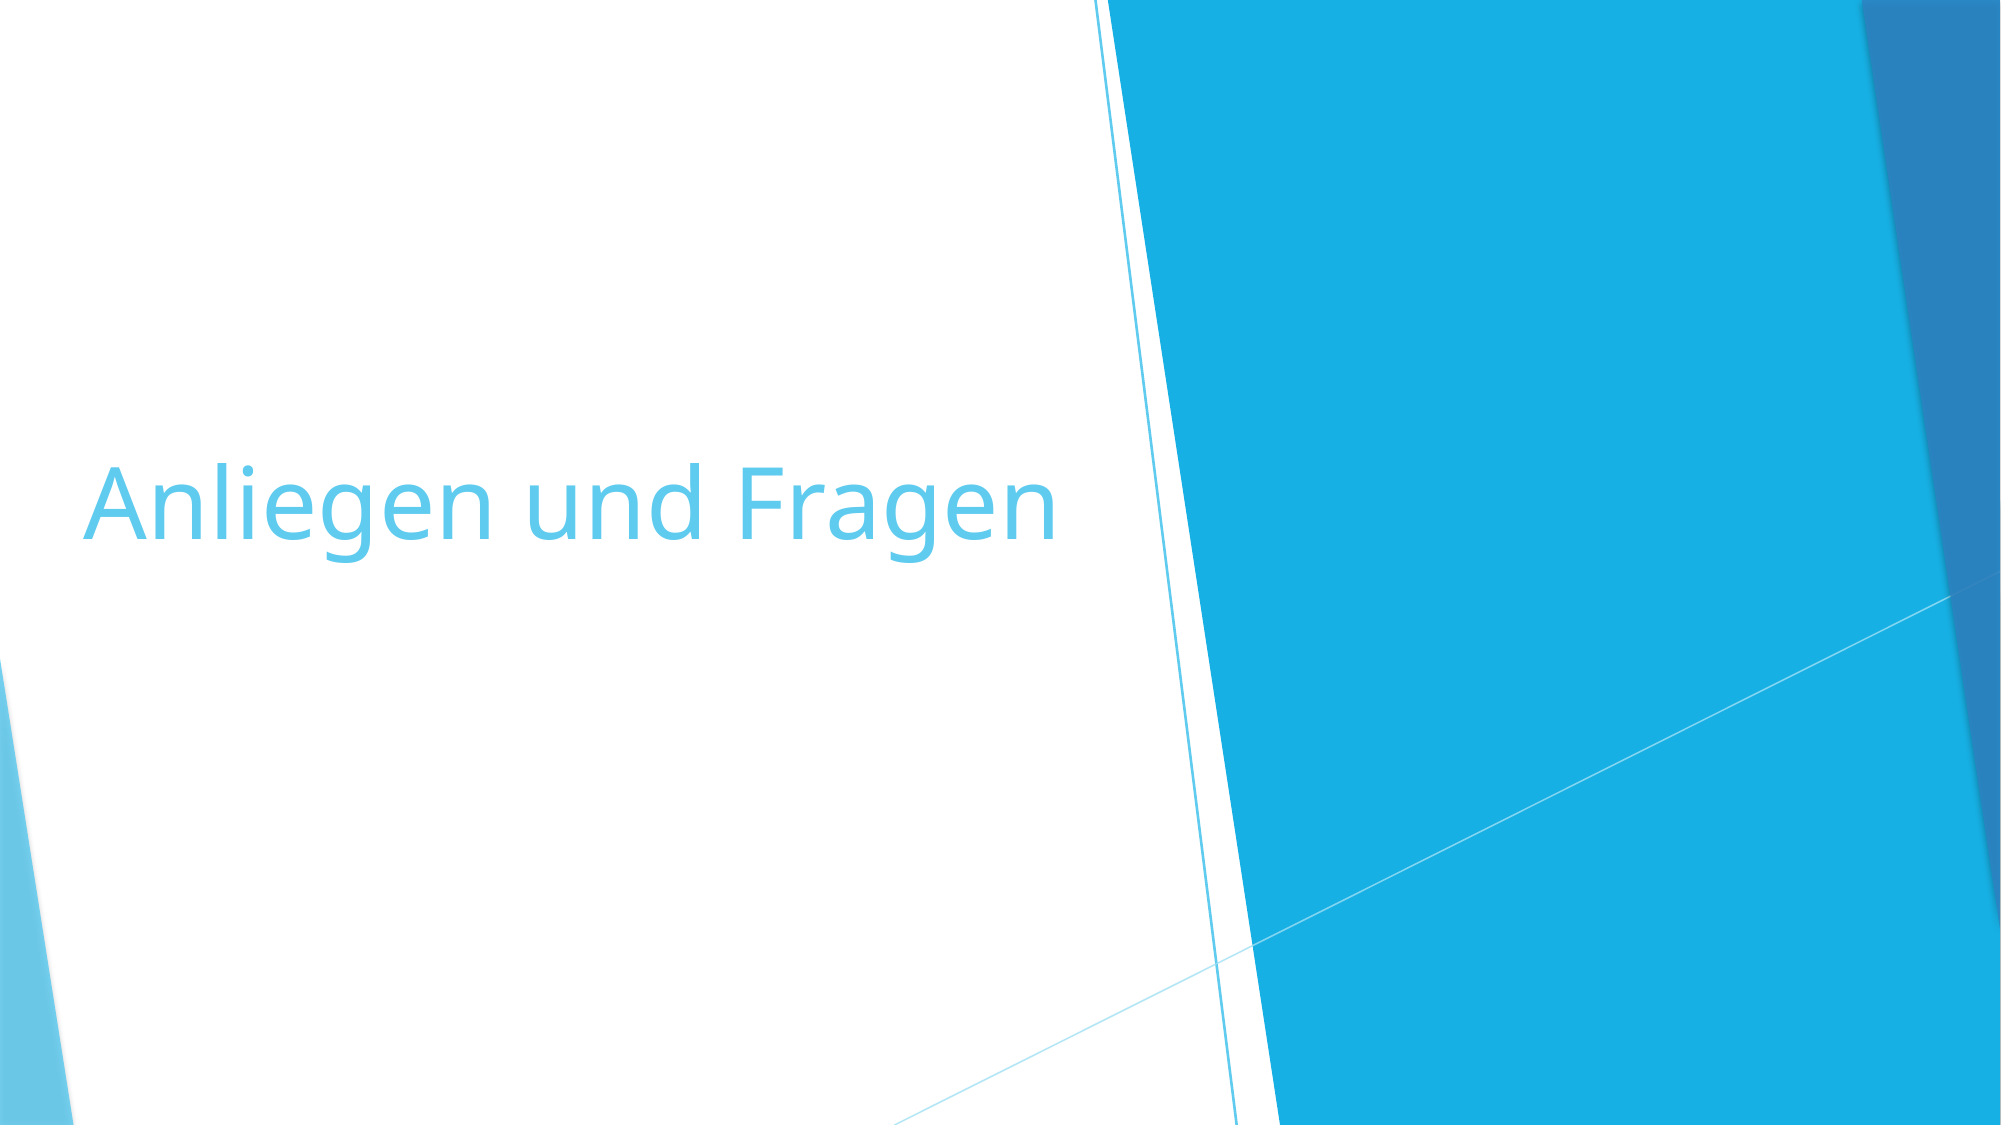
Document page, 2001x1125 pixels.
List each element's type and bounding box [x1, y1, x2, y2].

text_box [0, 0, 1093, 1125]
text_box [894, 570, 2000, 1125]
text_box [1094, 0, 1238, 570]
text_box [1238, 0, 2000, 570]
